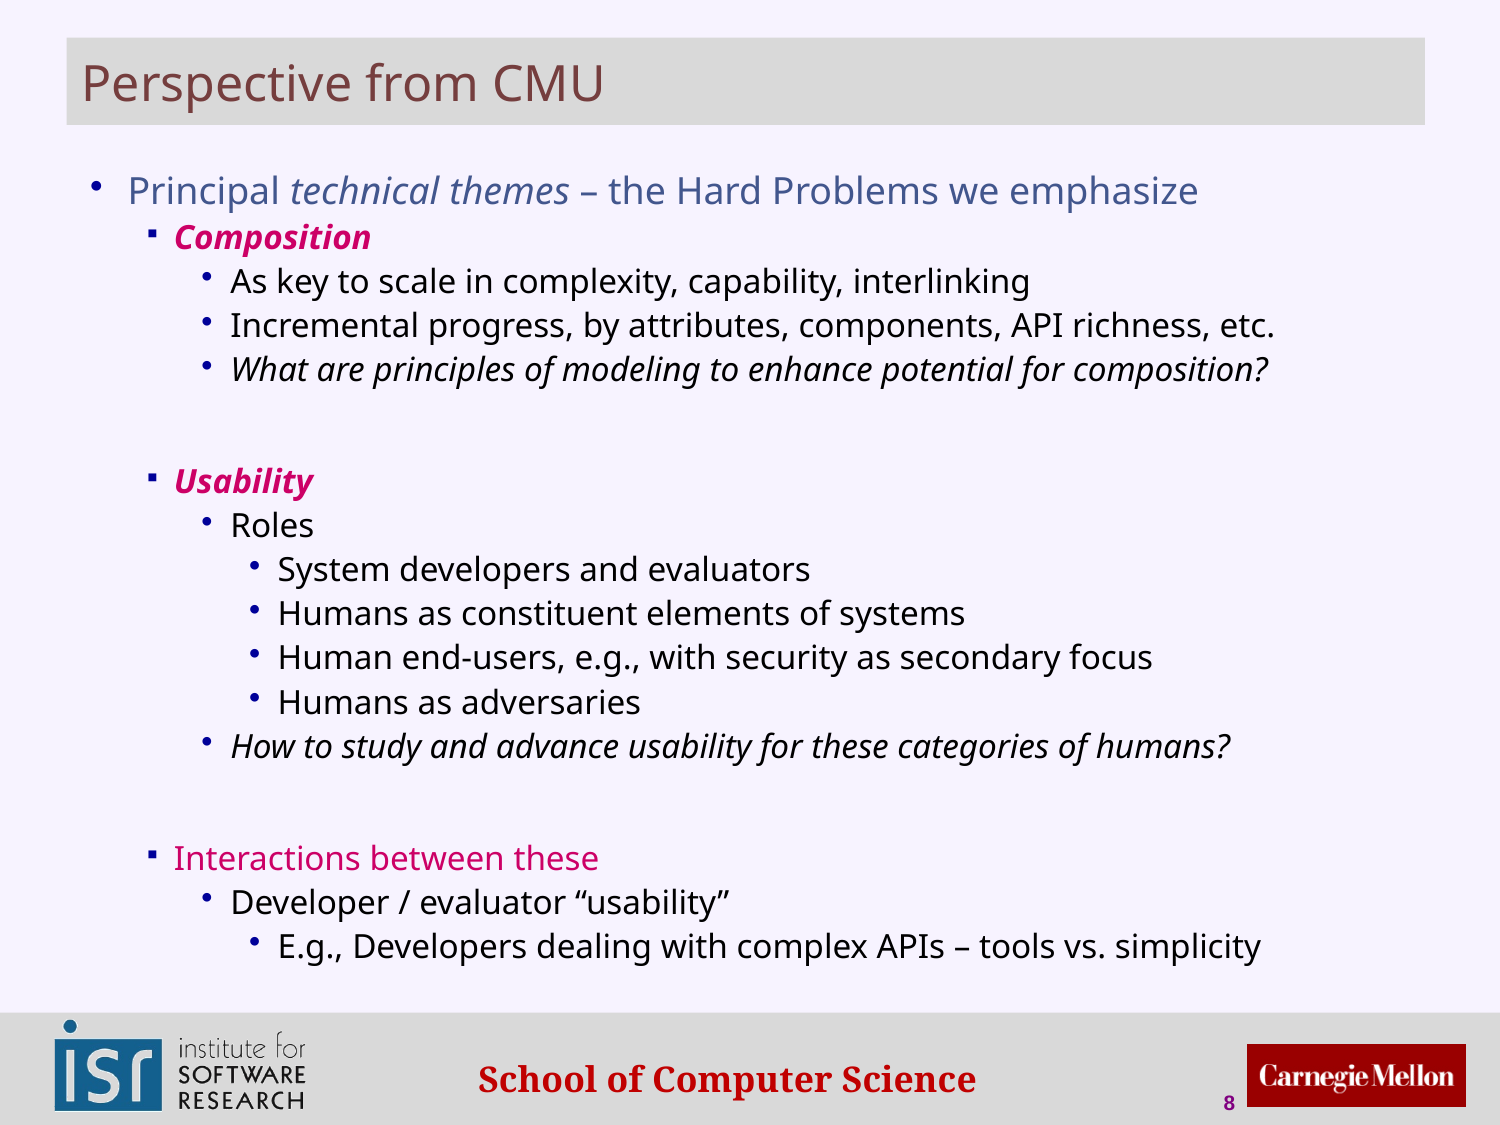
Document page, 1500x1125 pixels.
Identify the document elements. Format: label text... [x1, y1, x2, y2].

picture [24, 975, 325, 1125]
title Perspective from CMU [66, 37, 1425, 125]
picture [1247, 1044, 1466, 1107]
slide_number 8 [937, 1087, 1250, 1122]
list Principal technical themes – the Hard Problems we emphasize Composition As key to scale in complexity, capability, interlinking Incremental progress, by attributes, components, API richness, etc. What are principles of modeling to enhance potential for composition? Usability Roles System developers and evaluators Humans as constituent elements of systems Human end-users, e.g., with security as secondary focus Humans as adversaries How to study and advance usability for these categories of humans? Interactions between these Developer / evaluator “usability” E.g., Developers dealing with complex APIs – tools vs. simplicity [75, 162, 1463, 1063]
